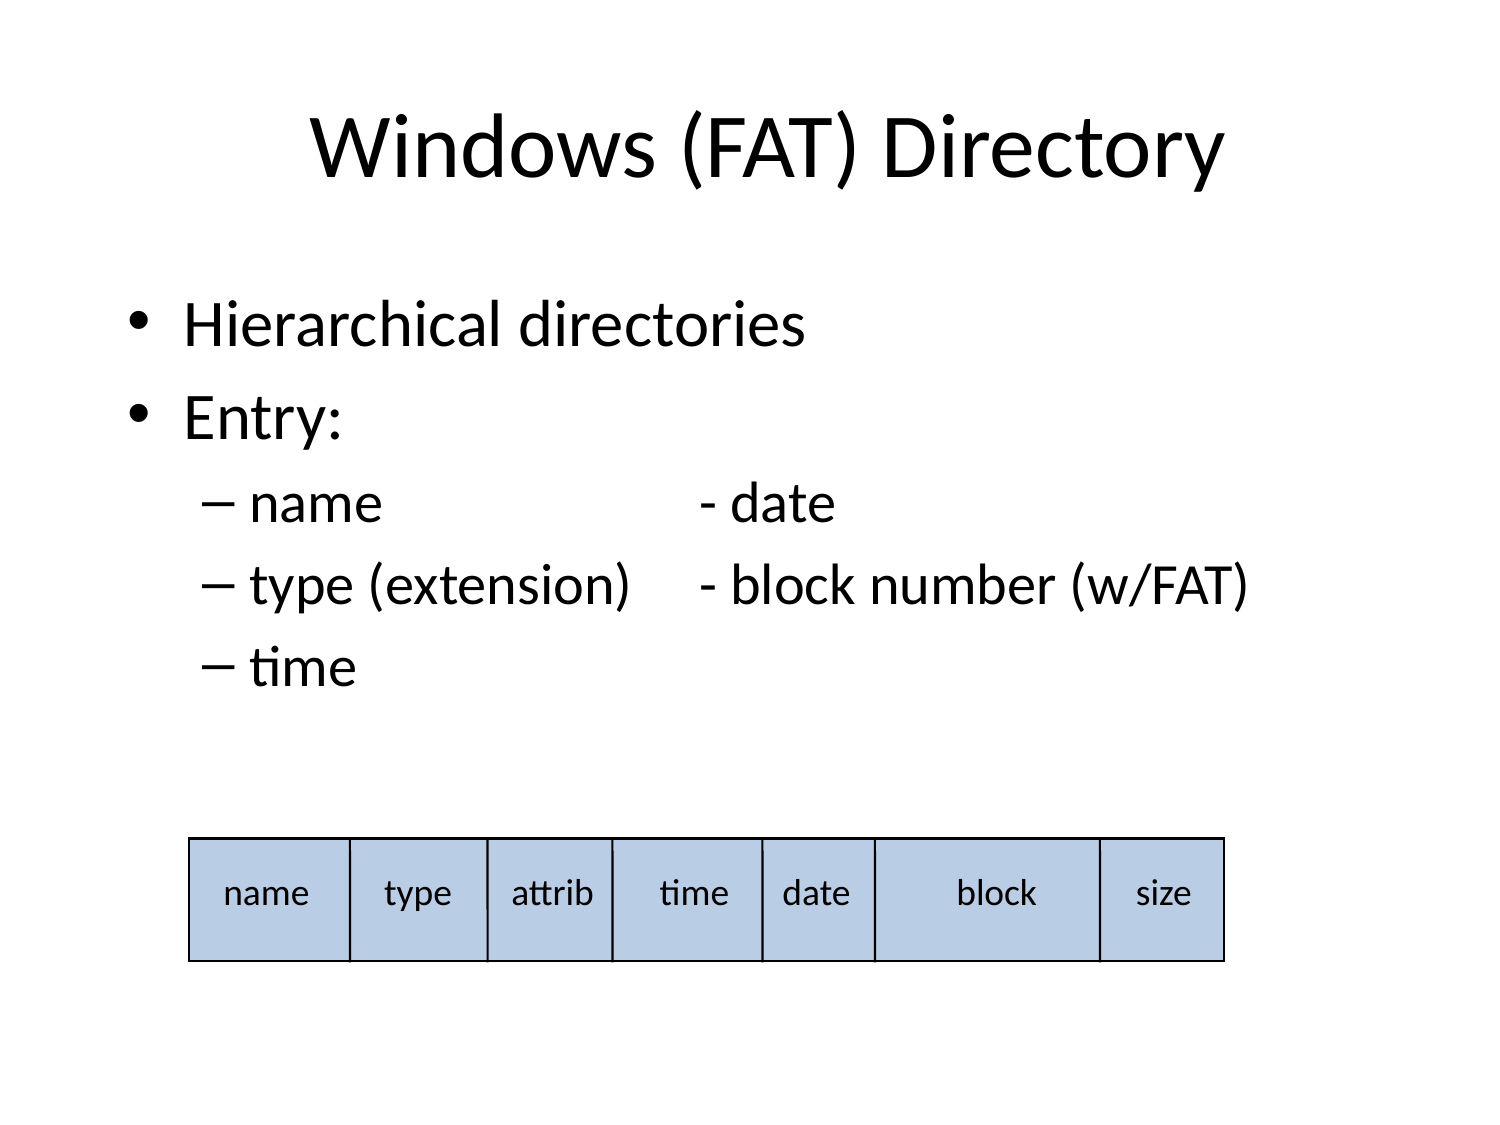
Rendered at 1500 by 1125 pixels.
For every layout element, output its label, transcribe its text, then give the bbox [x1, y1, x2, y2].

list Hierarchical directories Entry: name - date type (extension) - block number (w/FAT) time [112, 271, 1388, 725]
text_box [613, 838, 762, 962]
text_box name [208, 859, 326, 920]
text_box time [644, 859, 745, 920]
text_box type [368, 859, 468, 920]
text_box size [1120, 859, 1208, 920]
text_box attrib [496, 859, 610, 920]
text_box block [884, 859, 1100, 920]
text_box [488, 838, 612, 962]
text_box [188, 838, 487, 962]
title Windows (FAT) Directory [112, 46, 1425, 235]
text_box [763, 838, 1224, 962]
text_box date [767, 859, 866, 920]
